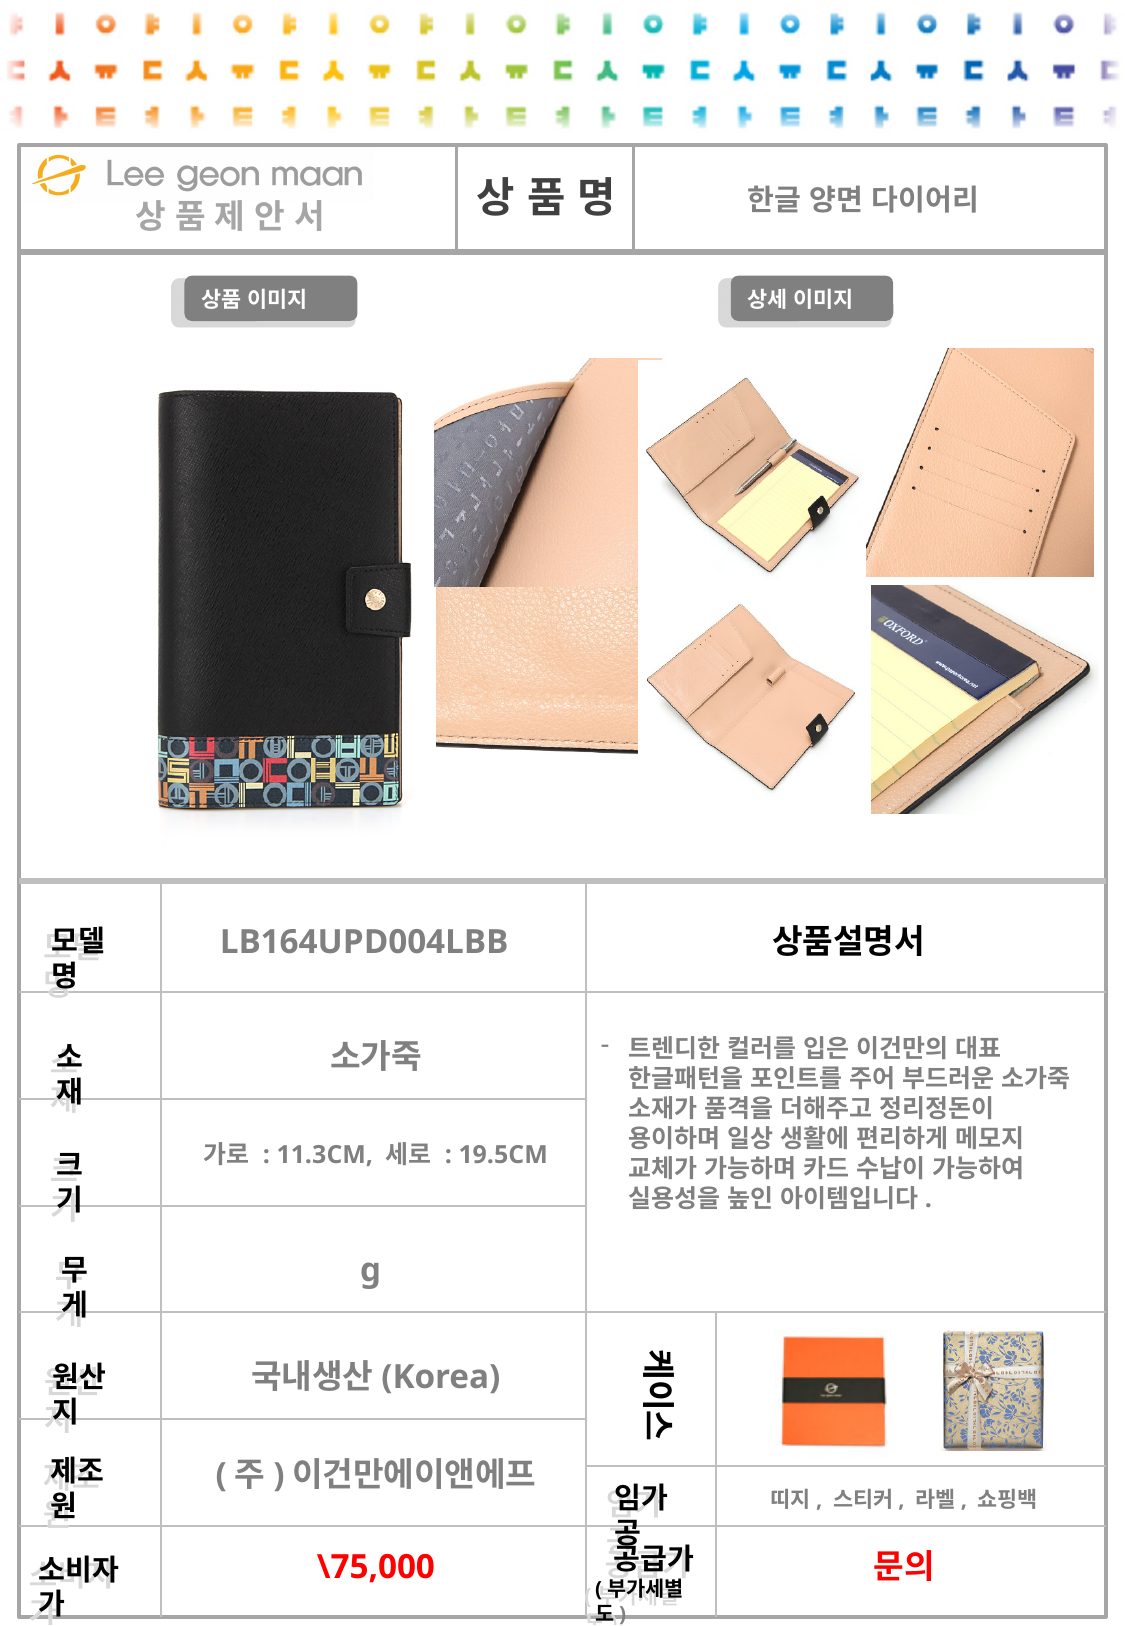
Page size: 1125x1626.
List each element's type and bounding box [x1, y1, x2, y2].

picture [27, 348, 528, 849]
picture [938, 1327, 1047, 1451]
picture [773, 1327, 901, 1459]
text_box [0, 142, 1125, 1617]
text_box [433, 348, 1100, 815]
picture [33, 30, 1093, 107]
